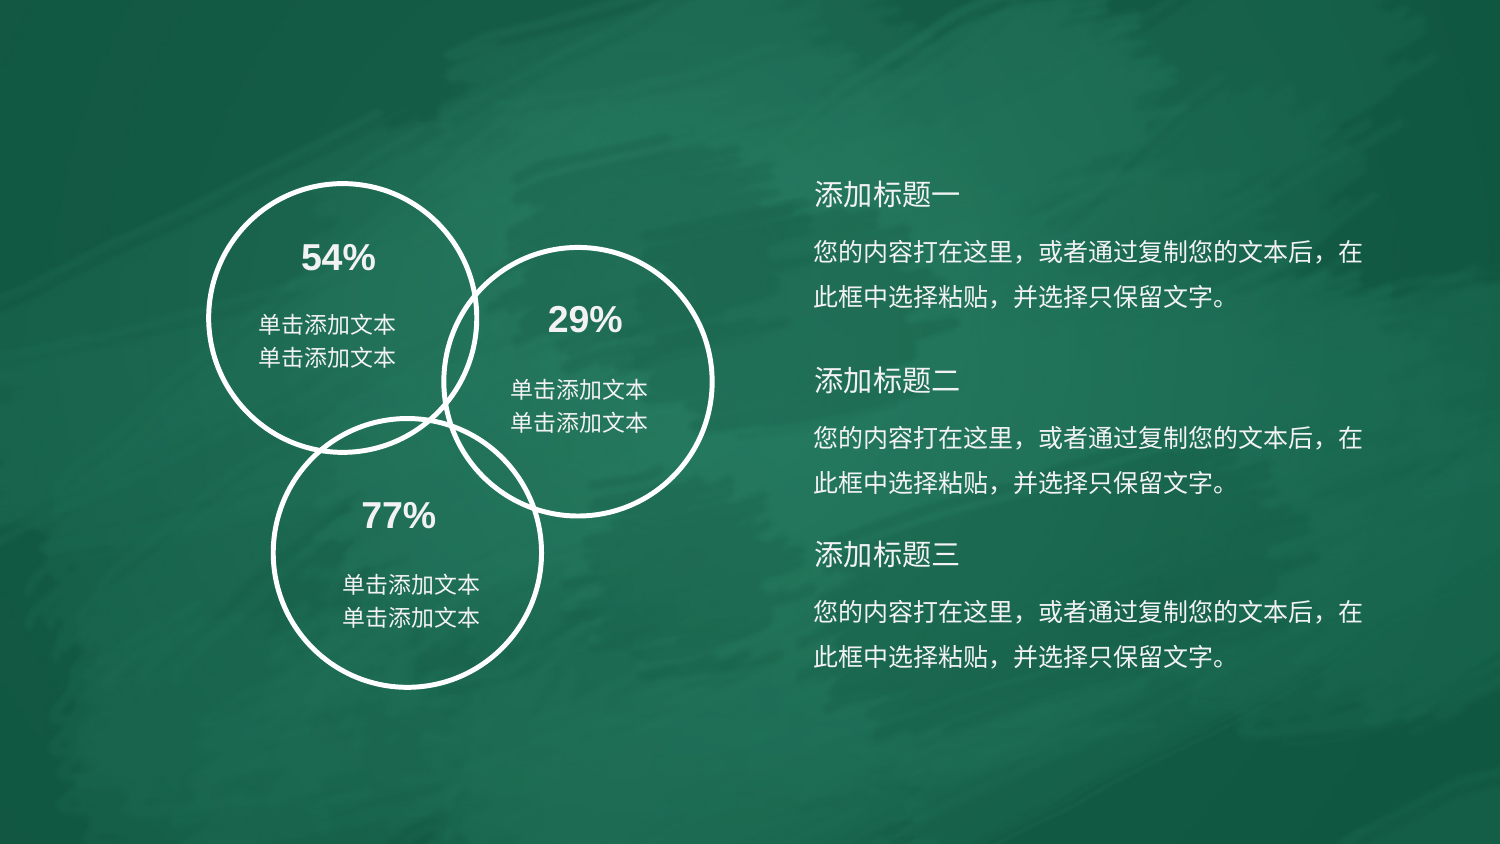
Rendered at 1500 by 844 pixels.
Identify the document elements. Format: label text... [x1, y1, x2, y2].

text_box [798, 529, 1384, 674]
text_box 29% [533, 287, 638, 347]
text_box 54% [286, 225, 391, 286]
text_box 单击添加文本 单击添加文本 [328, 557, 496, 639]
text_box 单击添加文本 单击添加文本 [495, 362, 664, 444]
text_box 77% [346, 483, 452, 544]
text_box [798, 354, 1384, 500]
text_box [798, 169, 1384, 314]
text_box [208, 183, 475, 451]
text_box [273, 418, 542, 688]
text_box 单击添加文本 单击添加文本 [243, 298, 412, 379]
text_box [443, 247, 713, 517]
picture [0, 0, 1500, 844]
